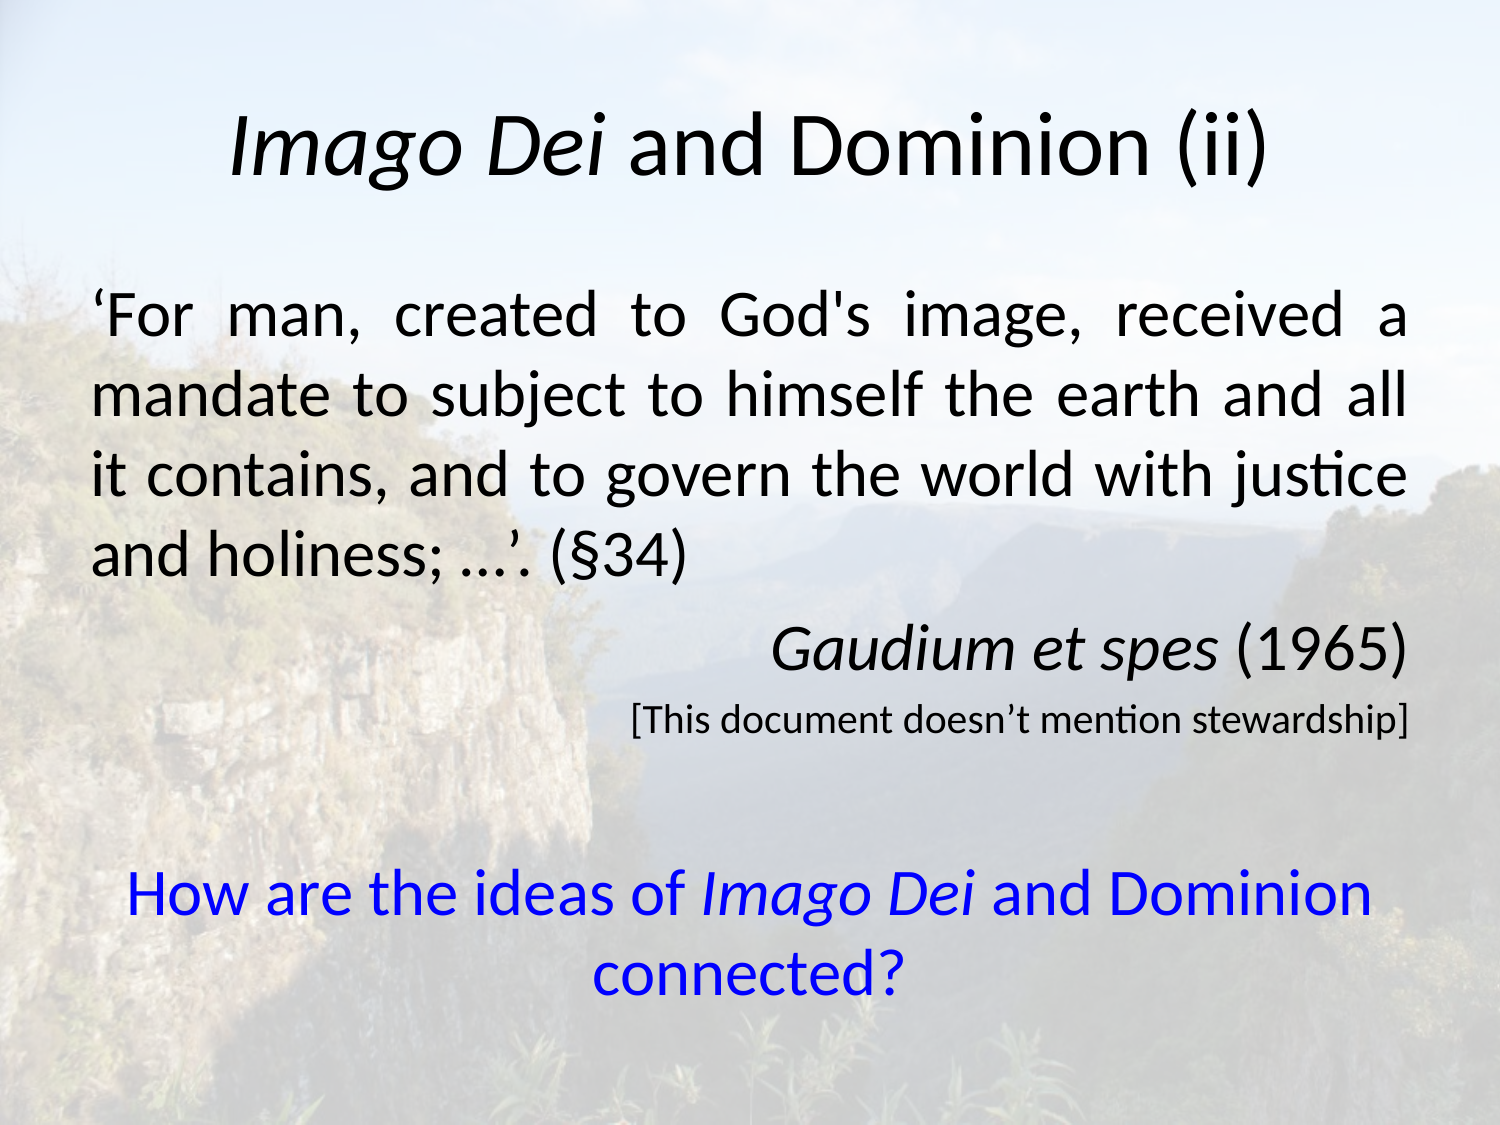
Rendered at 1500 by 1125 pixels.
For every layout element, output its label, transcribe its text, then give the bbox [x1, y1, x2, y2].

title Imago Dei and Dominion (ii) [75, 45, 1425, 233]
list ‘For man, created to God's image, received a mandate to subject to himself the earth and all it contains, and to govern the world with justice and holiness; …’. (§34) Gaudium et spes (1965) [This document doesn’t mention stewardship] How are the ideas of Imago Dei and Dominion connected? [75, 262, 1425, 1063]
